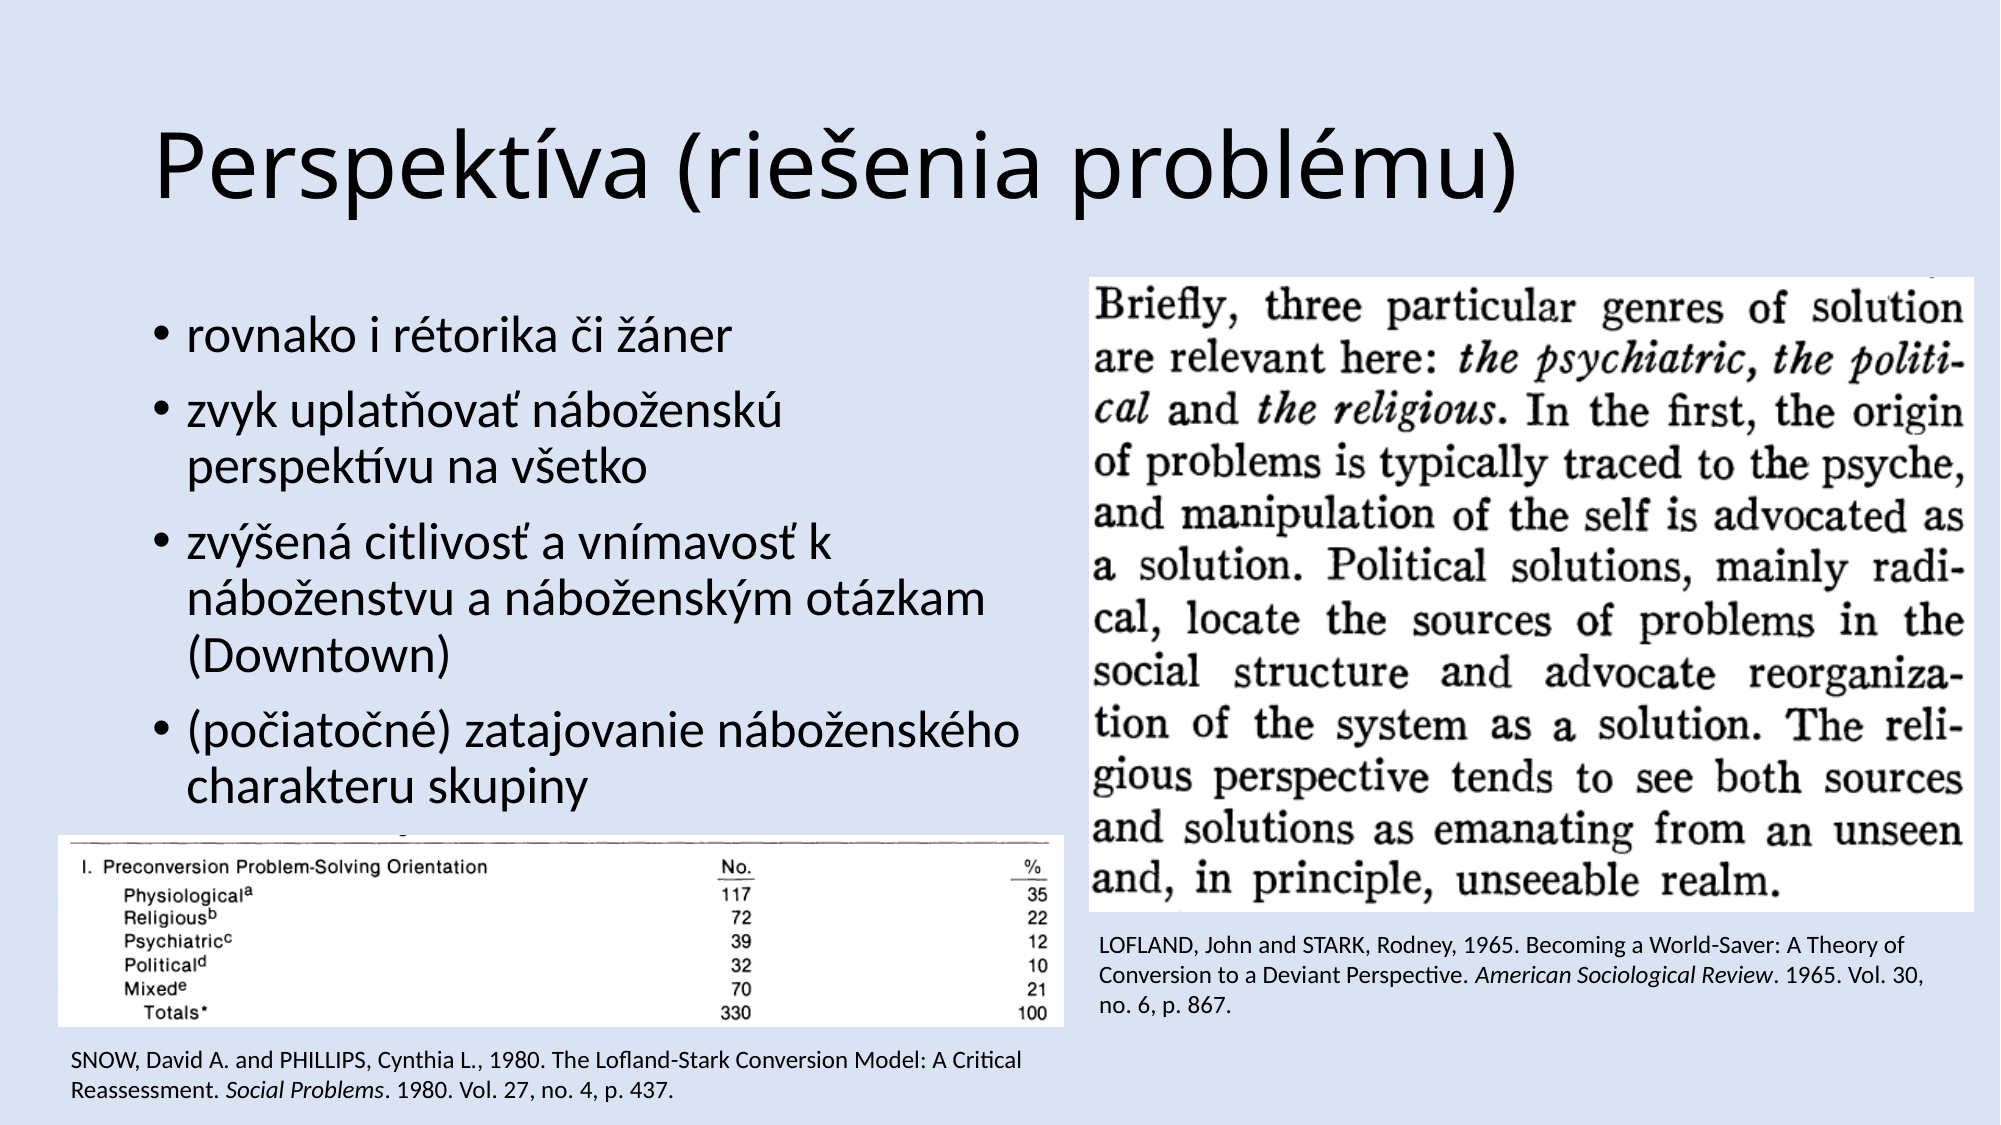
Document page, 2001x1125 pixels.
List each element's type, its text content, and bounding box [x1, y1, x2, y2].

picture [58, 835, 1064, 1028]
list rovnako i rétorika či žáner zvyk uplatňovať náboženskú perspektívu na všetko zvýšená citlivosť a vnímavosť k náboženstvu a náboženským otázkam (Downtown) (počiatočné) zatajovanie náboženského charakteru skupiny [137, 299, 1040, 826]
text_box SNOW, David A. and PHILLIPS, Cynthia L., 1980. The Lofland-Stark Conversion Model: A Critical Reassessment. Social Problems. 1980. Vol. 27, no. 4, p. 437. [56, 1036, 1061, 1125]
title Perspektíva (riešenia problému) [137, 59, 1863, 278]
picture [1089, 277, 1974, 912]
text_box LOFLAND, John and STARK, Rodney, 1965. Becoming a World-Saver: A Theory of Conversion to a Deviant Perspective. American Sociological Review. 1965. Vol. 30, no. 6, p. 867. [1084, 921, 1974, 1026]
